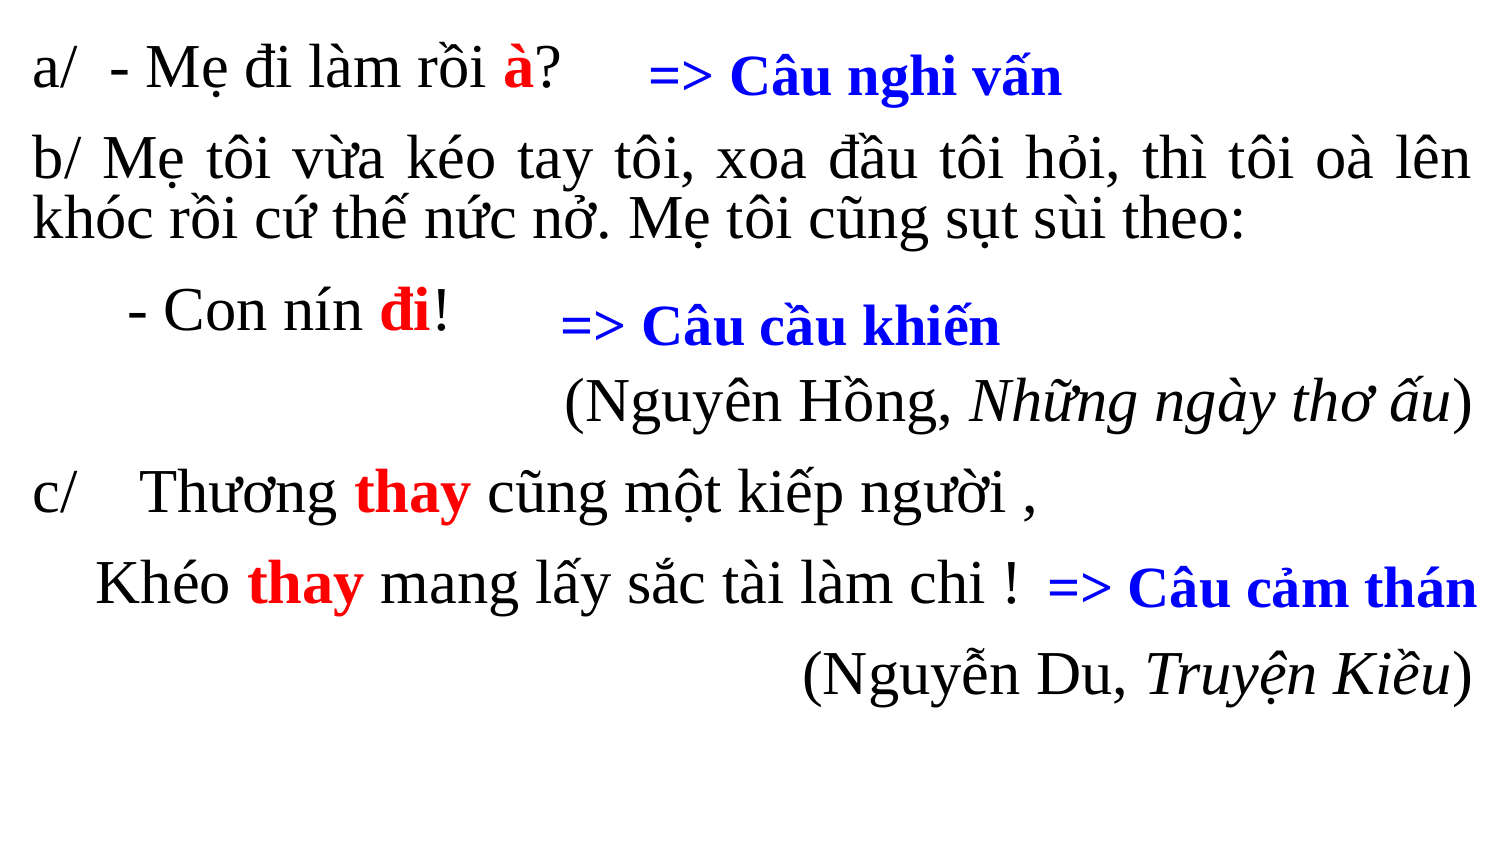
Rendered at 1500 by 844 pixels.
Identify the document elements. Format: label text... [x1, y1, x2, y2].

text_box a/ - Mẹ đi làm rồi à? b/ Mẹ tôi vừa kéo tay tôi, xoa đầu tôi hỏi, thì tôi oà lên khóc rồi cứ thế nức nở. Mẹ tôi cũng sụt sùi theo: - Con nín đi! (Nguyên Hồng, Những ngày thơ ấu) c/ Thương thay cũng một kiếp người , Khéo thay mang lấy sắc tài làm chi ! (Nguyễn Du, Truyện Kiều) [18, 32, 1488, 714]
title => Câu nghi vấn [587, 34, 1125, 110]
text_box => Câu cảm thán [1025, 546, 1500, 622]
text_box => Câu cầu khiến [512, 284, 1050, 360]
